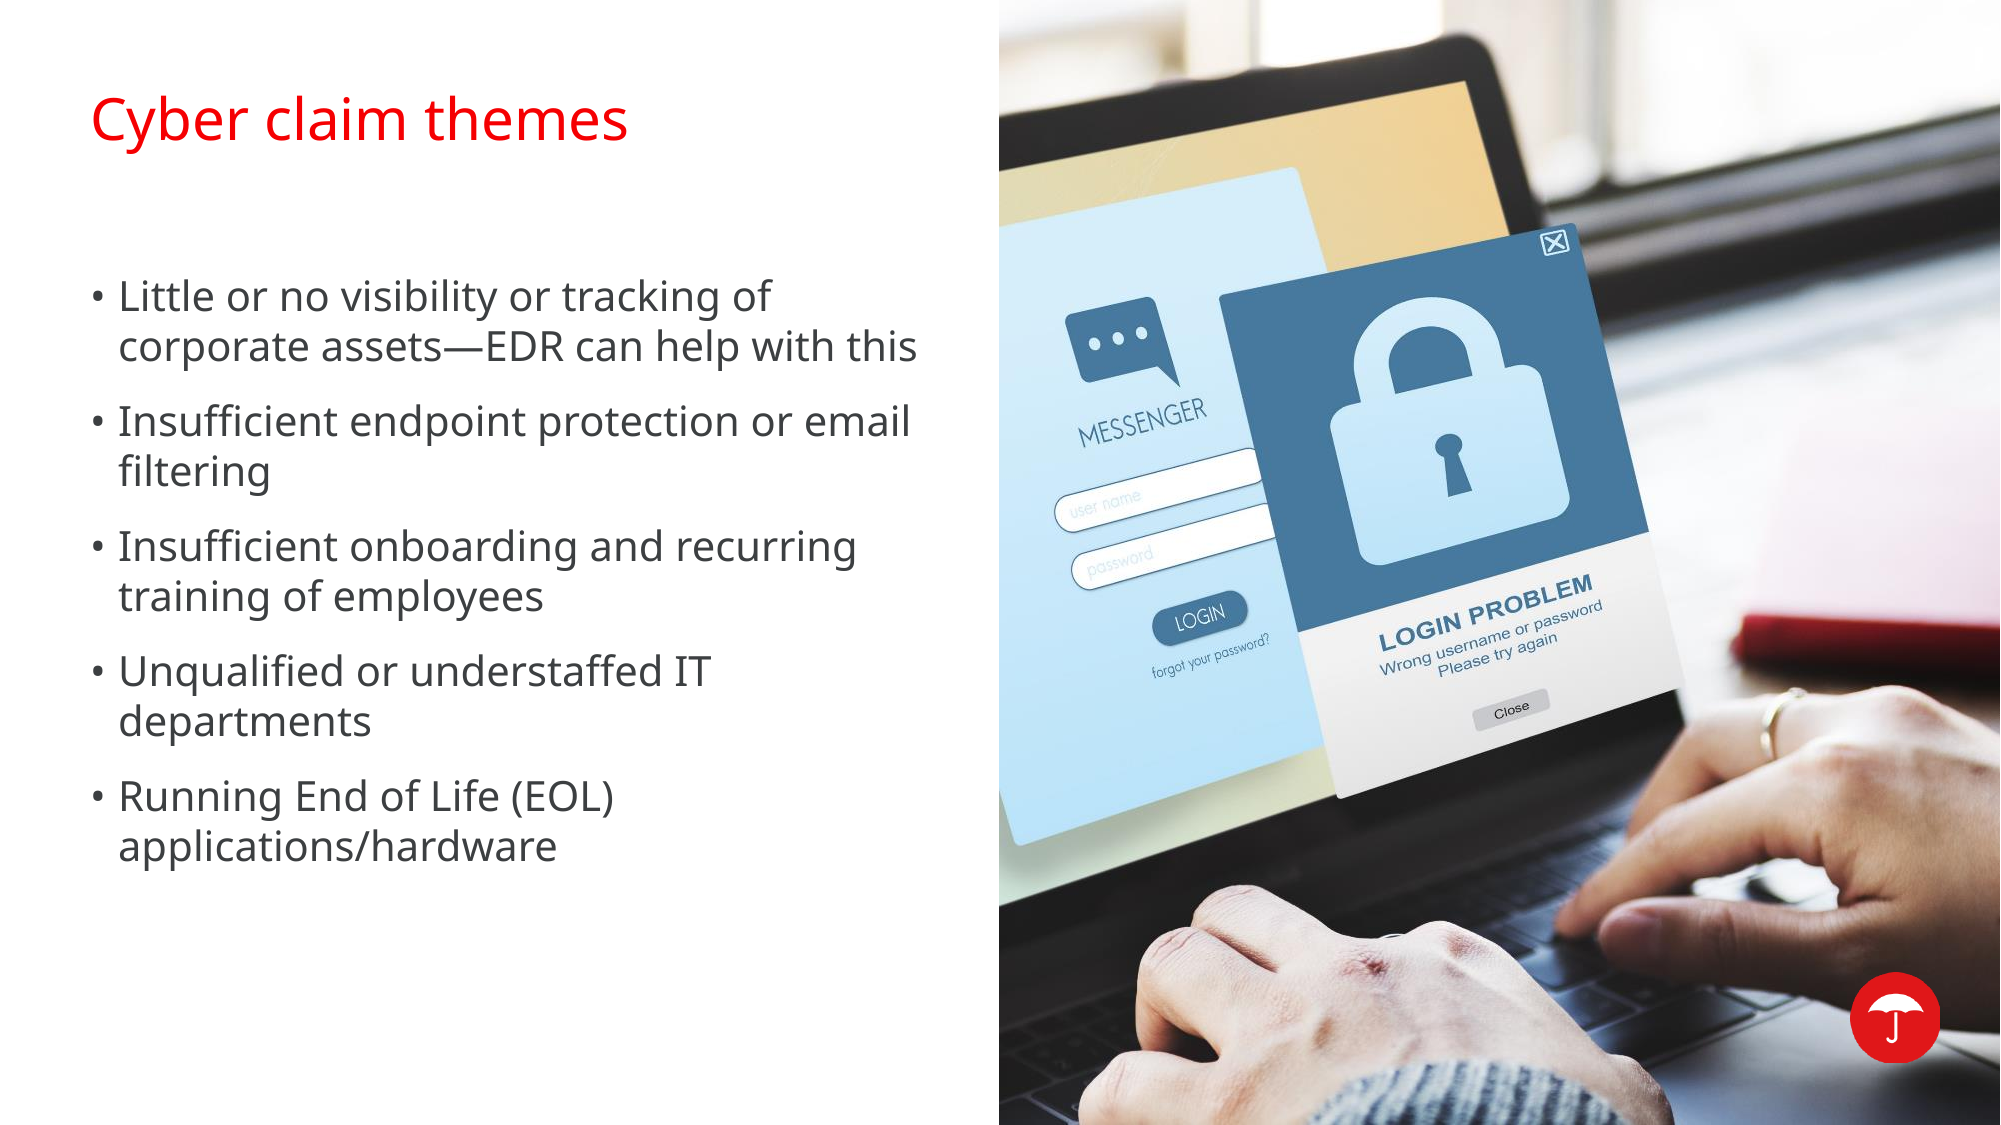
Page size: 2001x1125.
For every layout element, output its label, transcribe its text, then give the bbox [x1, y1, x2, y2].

picture [999, 0, 2000, 1125]
list Little or no visibility or tracking of corporate assets—EDR can help with this Insufficient endpoint protection or email filtering Insufficient onboarding and recurring training of employees Unqualified or understaffed IT departments Running End of Life (EOL) applications/hardware [75, 262, 949, 975]
title Cyber claim themes [75, 75, 949, 149]
